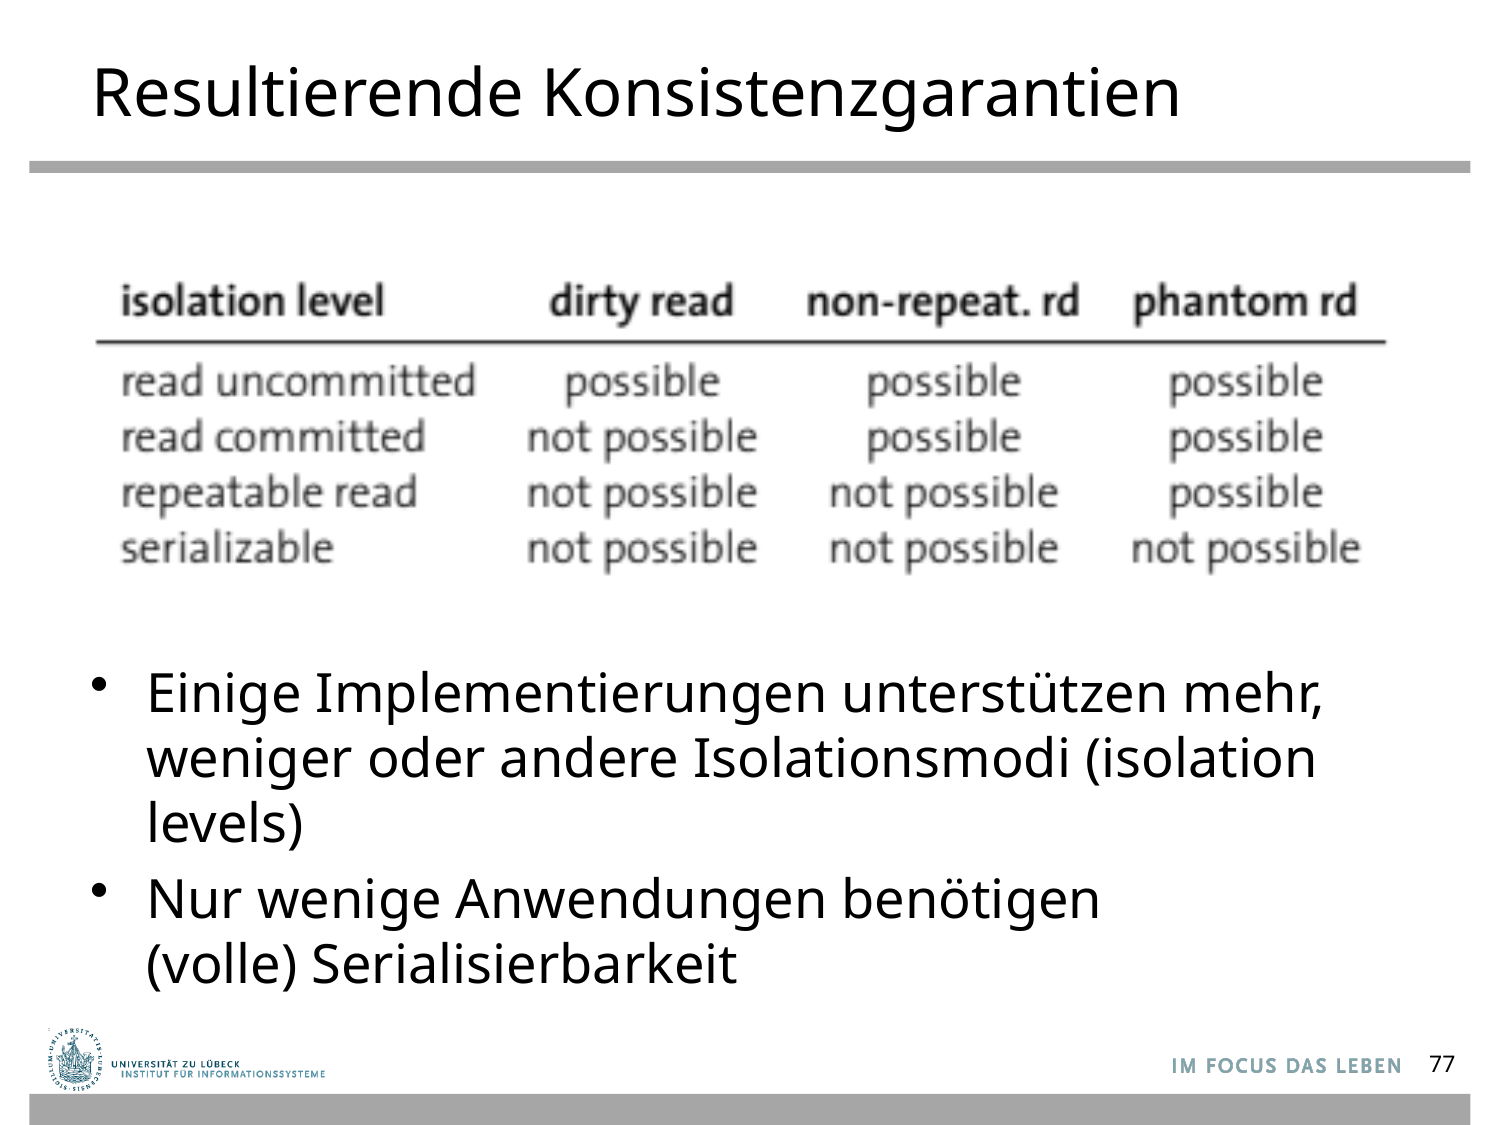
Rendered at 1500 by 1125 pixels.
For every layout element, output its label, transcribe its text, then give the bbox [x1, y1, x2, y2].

picture [88, 255, 1402, 610]
slide_number 77 [1305, 1050, 1471, 1083]
picture [1173, 1058, 1305, 1073]
title Resultierende Konsistenzgarantien [76, 42, 1427, 126]
list Einige Implementierungen unterstützen mehr, weniger oder andere Isolationsmodi (isolation levels) Nur wenige Anwendungen benötigen (volle) Serialisierbarkeit [75, 196, 1425, 1012]
